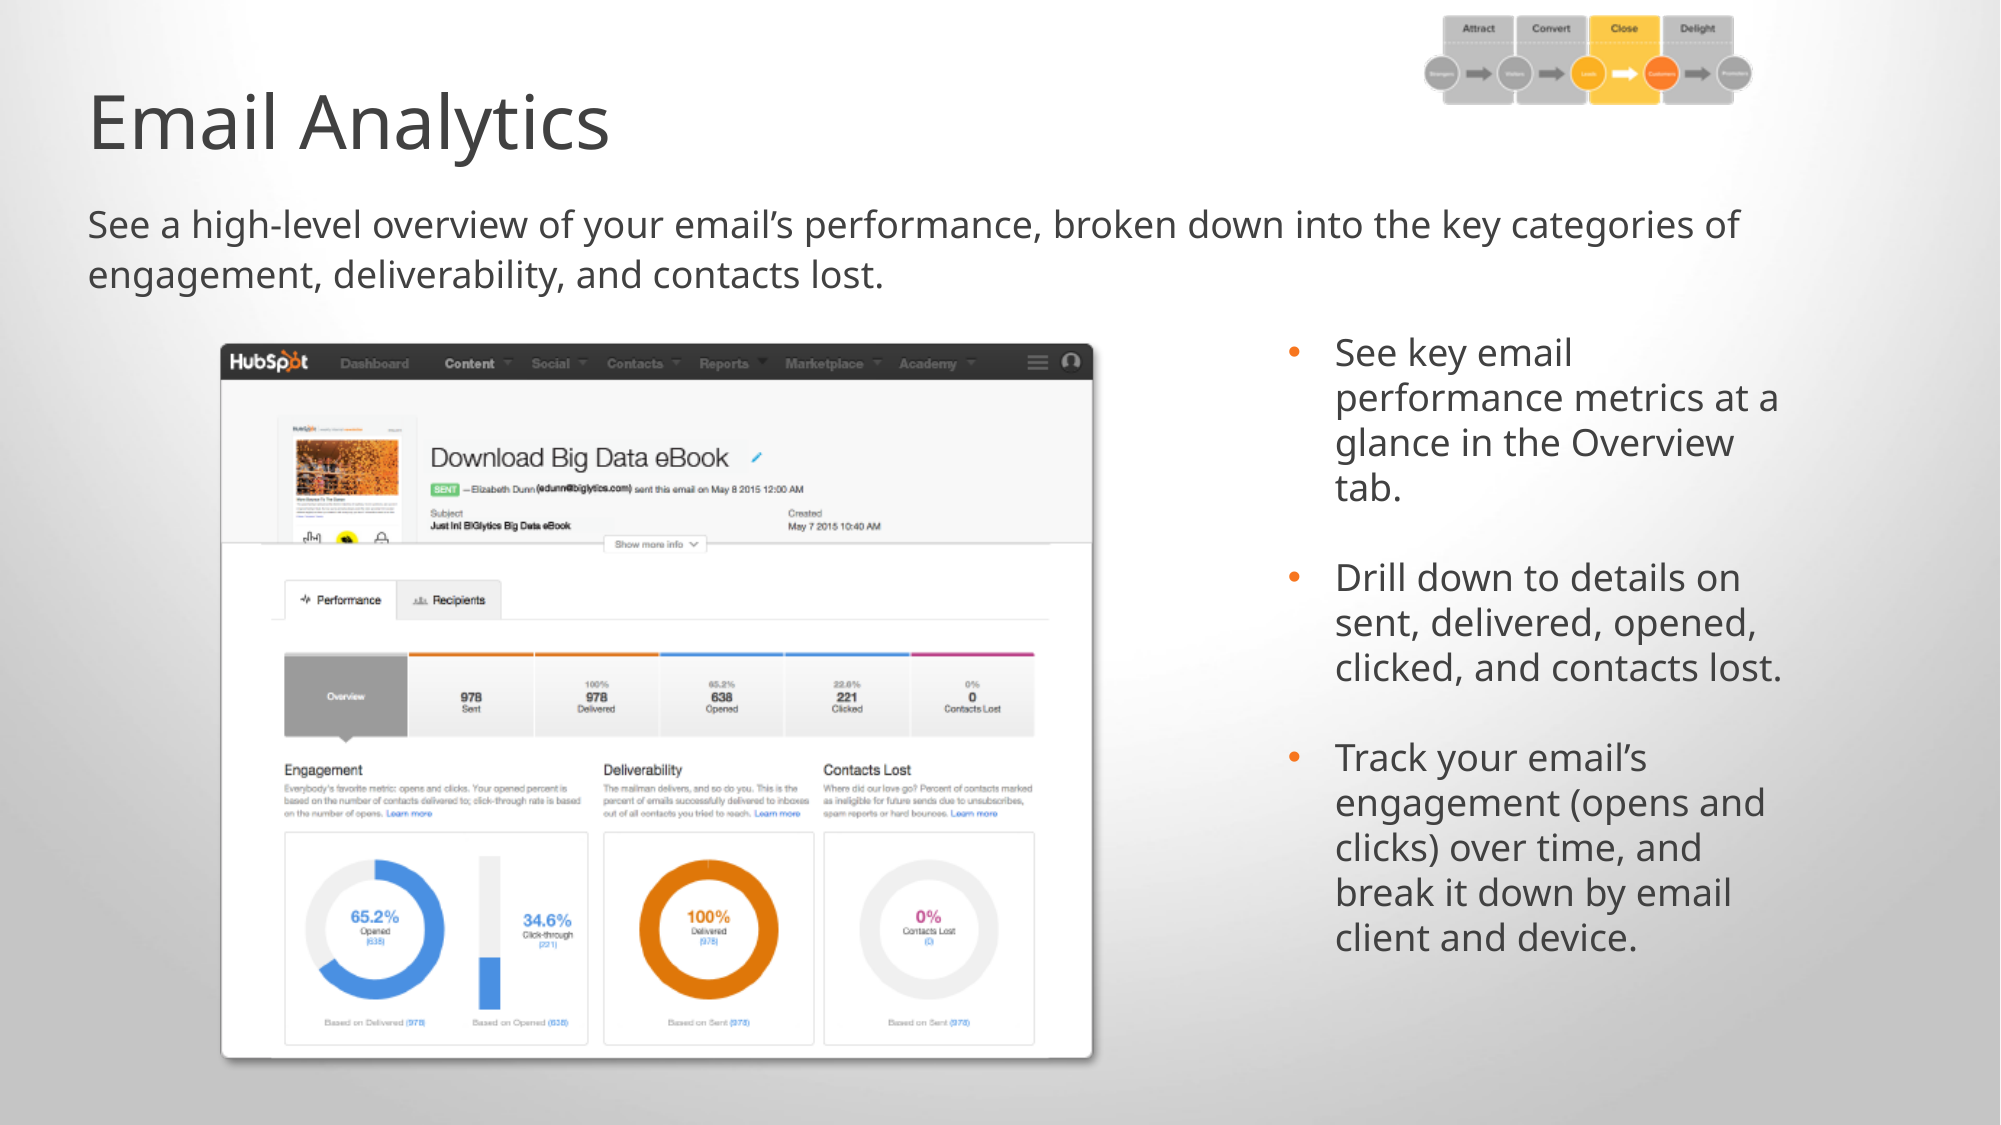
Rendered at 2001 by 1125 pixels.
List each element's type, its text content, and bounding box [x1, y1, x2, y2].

picture [0, 0, 2001, 1125]
text_box See key email performance metrics at a glance in the Overview tab. Drill down to details on sent, delivered, opened, clicked, and contacts lost. Track your email’s engagement (opens and clicks) over time, and break it down by email client and device. [1273, 321, 1823, 1012]
text_box See a high-level overview of your email’s performance, broken down into the key categories of engagement, deliverability, and contacts lost. [72, 189, 1867, 329]
text_box Email Analytics [72, 58, 1937, 173]
